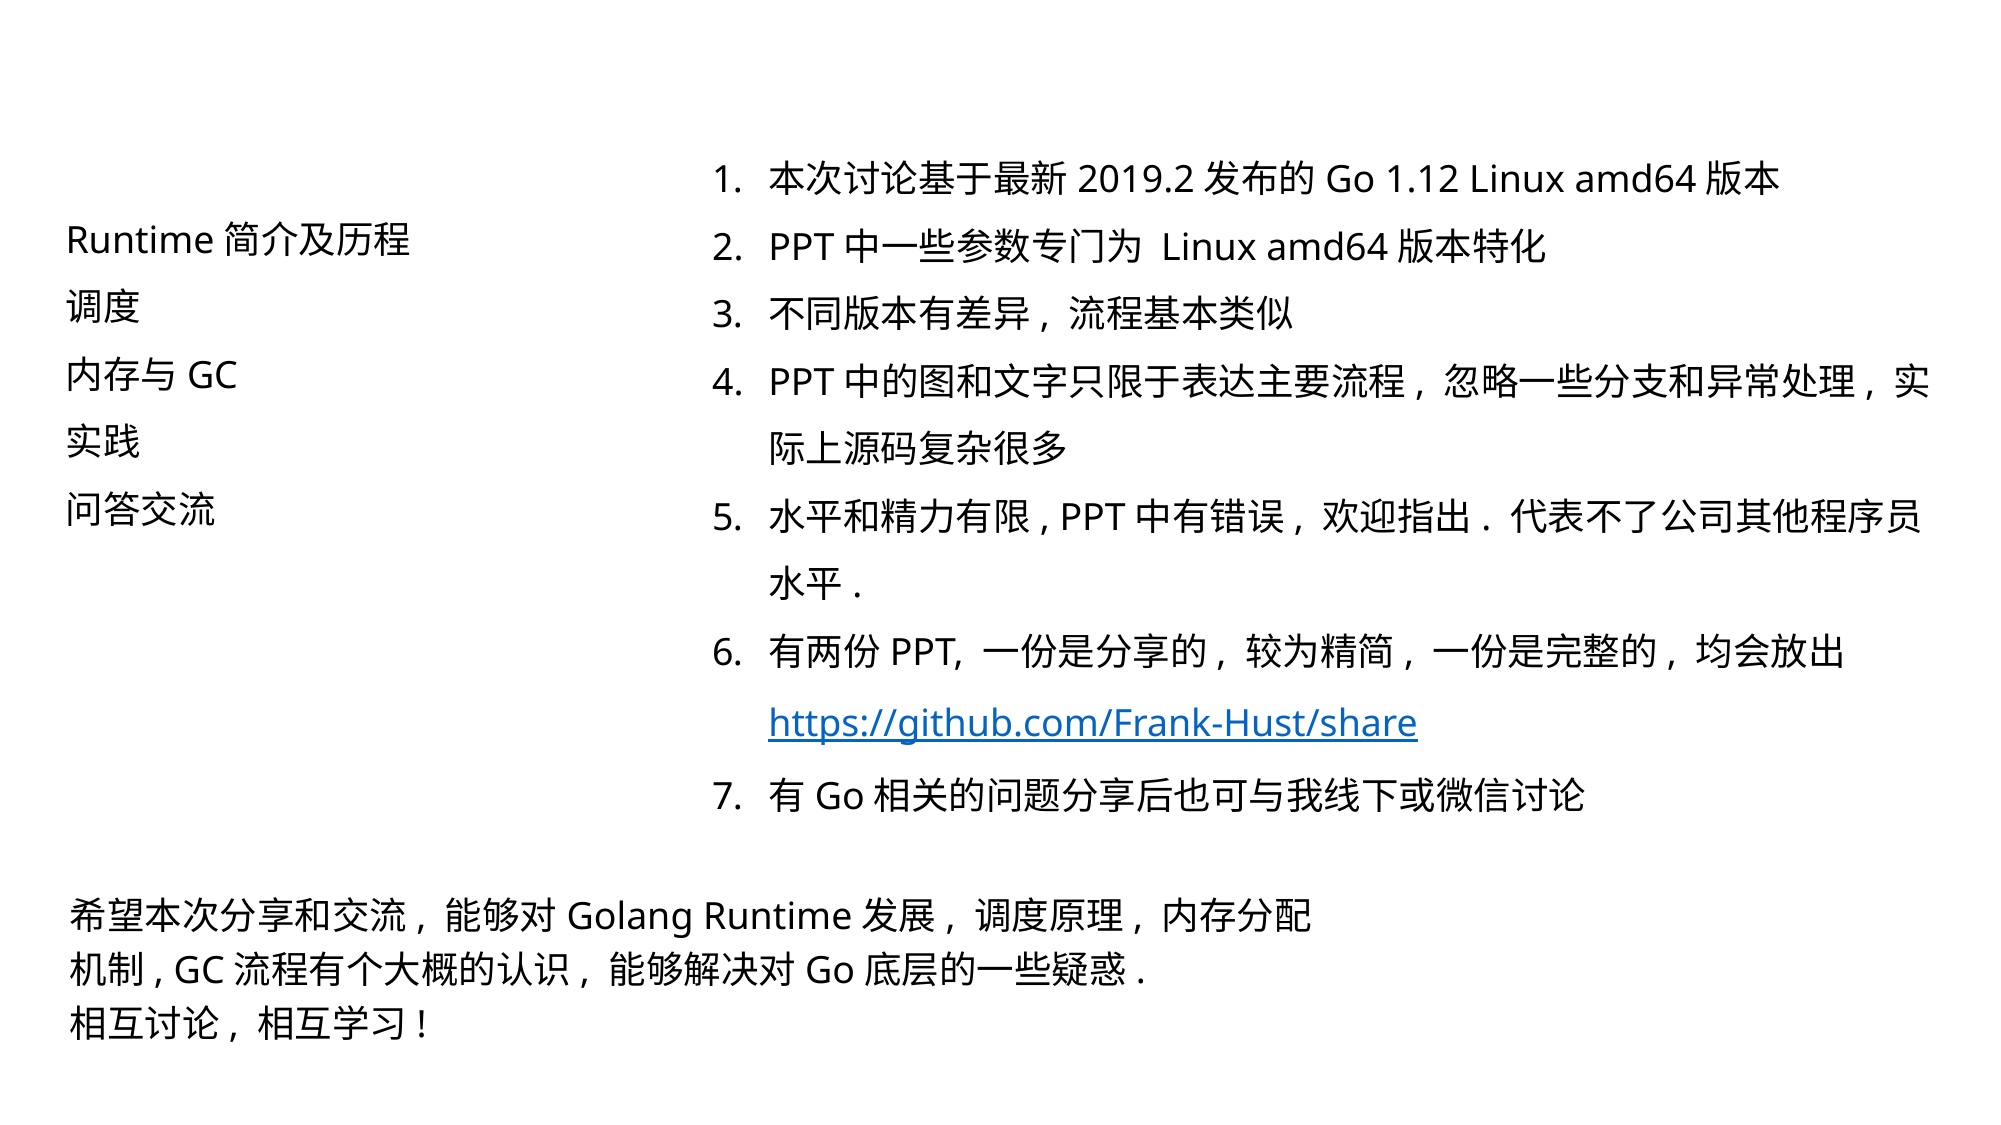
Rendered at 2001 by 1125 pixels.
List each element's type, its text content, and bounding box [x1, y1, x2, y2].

text_box Runtime简介及历程 调度 内存与GC 实践 问答交流 [50, 185, 697, 538]
text_box 本次讨论基于最新2019.2发布的Go 1.12 Linux amd64版本 PPT中一些参数专门为 Linux amd64版本特化 不同版本有差异, 流程基本类似 PPT中的图和文字只限于表达主要流程, 忽略一些分支和异常处理, 实际上源码复杂很多 水平和精力有限, PPT中有错误, 欢迎指出. 代表不了公司其他程序员水平. 有两份PPT, 一份是分享的, 较为精简, 一份是完整的, 均会放出https://github.com/Frank-Hust/share 有Go相关的问题分享后也可与我线下或微信讨论 [697, 125, 1975, 825]
text_box 希望本次分享和交流, 能够对Golang Runtime发展, 调度原理, 内存分配机制, GC流程有个大概的认识, 能够解决对Go底层的一些疑惑. 相互讨论, 相互学习! [55, 875, 1342, 1053]
